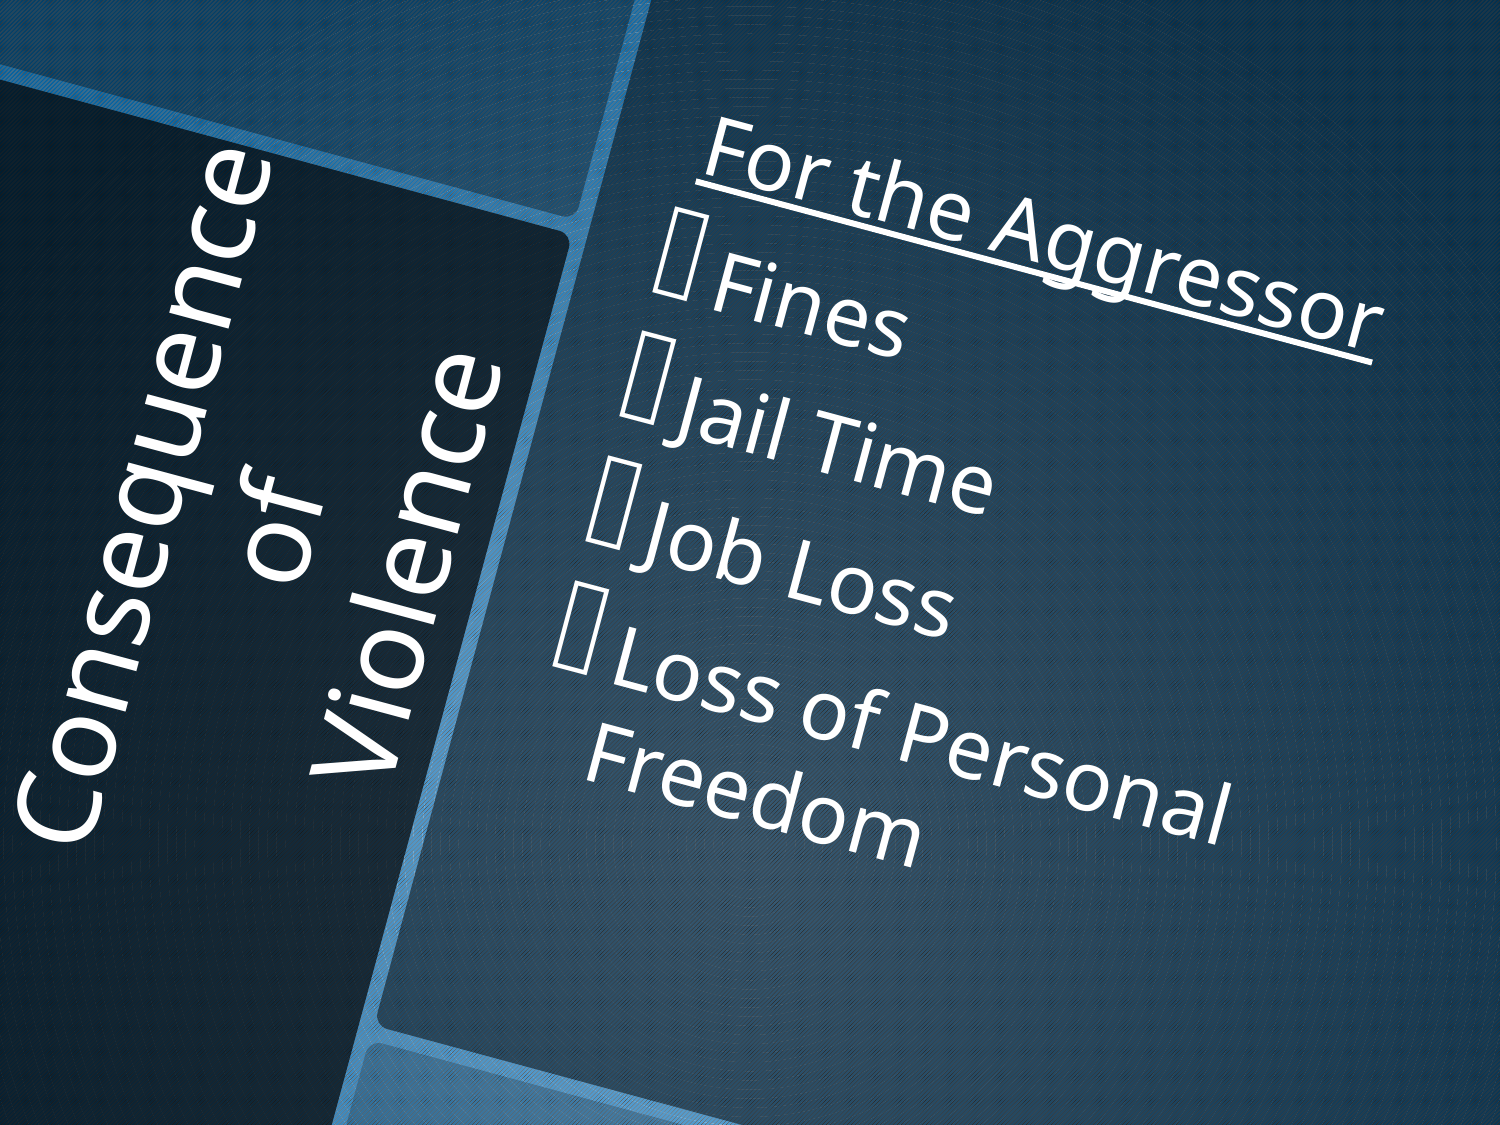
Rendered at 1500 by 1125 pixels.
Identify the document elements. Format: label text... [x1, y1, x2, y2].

title Consequence of Violence [100, 112, 584, 987]
list For the Aggressor Fines Jail Time Job Loss Loss of Personal Freedom [476, 72, 1430, 1075]
